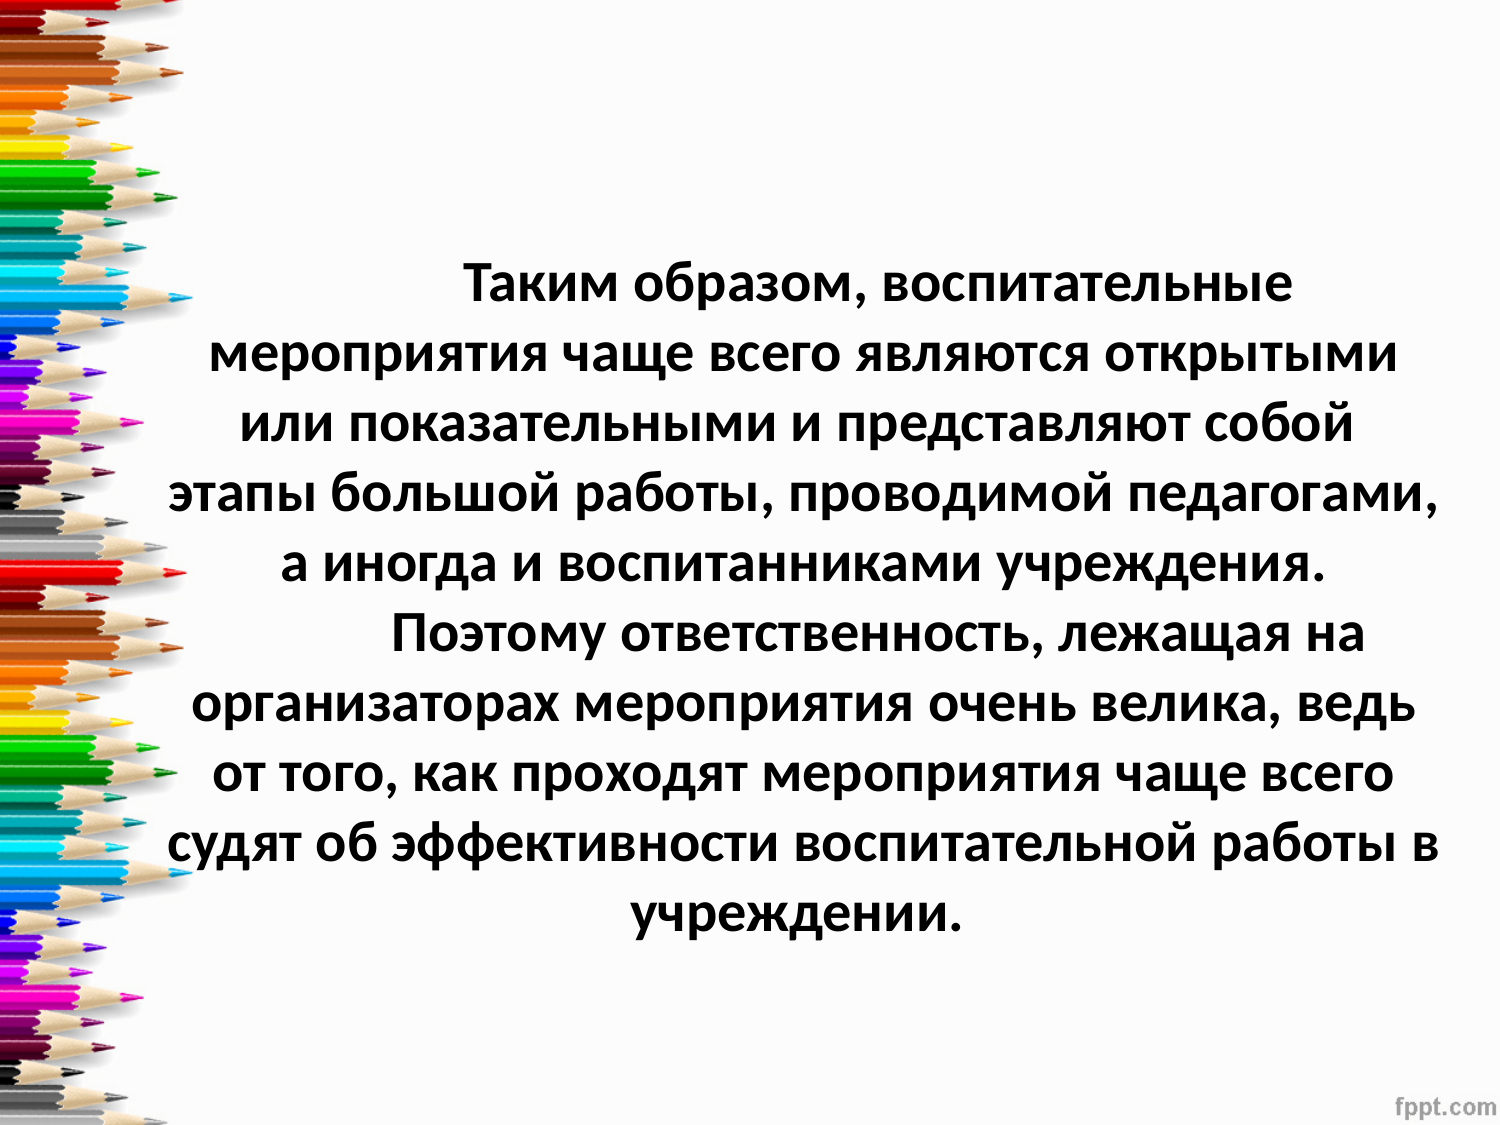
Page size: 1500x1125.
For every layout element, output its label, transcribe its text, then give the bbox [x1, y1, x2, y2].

picture [0, 0, 1500, 1125]
text_box Таким образом, воспитательные мероприятия чаще всего являются открытыми или показательными и представляют собой этапы большой работы, проводимой педагогами, а иногда и воспитанниками учреждения. Поэтому ответственность, лежащая на организаторах мероприятия очень велика, ведь от того, как проходят мероприятия чаще всего судят об эффективности воспитательной работы в учреждении. [147, 235, 1461, 951]
text_box [82, 81, 1395, 157]
